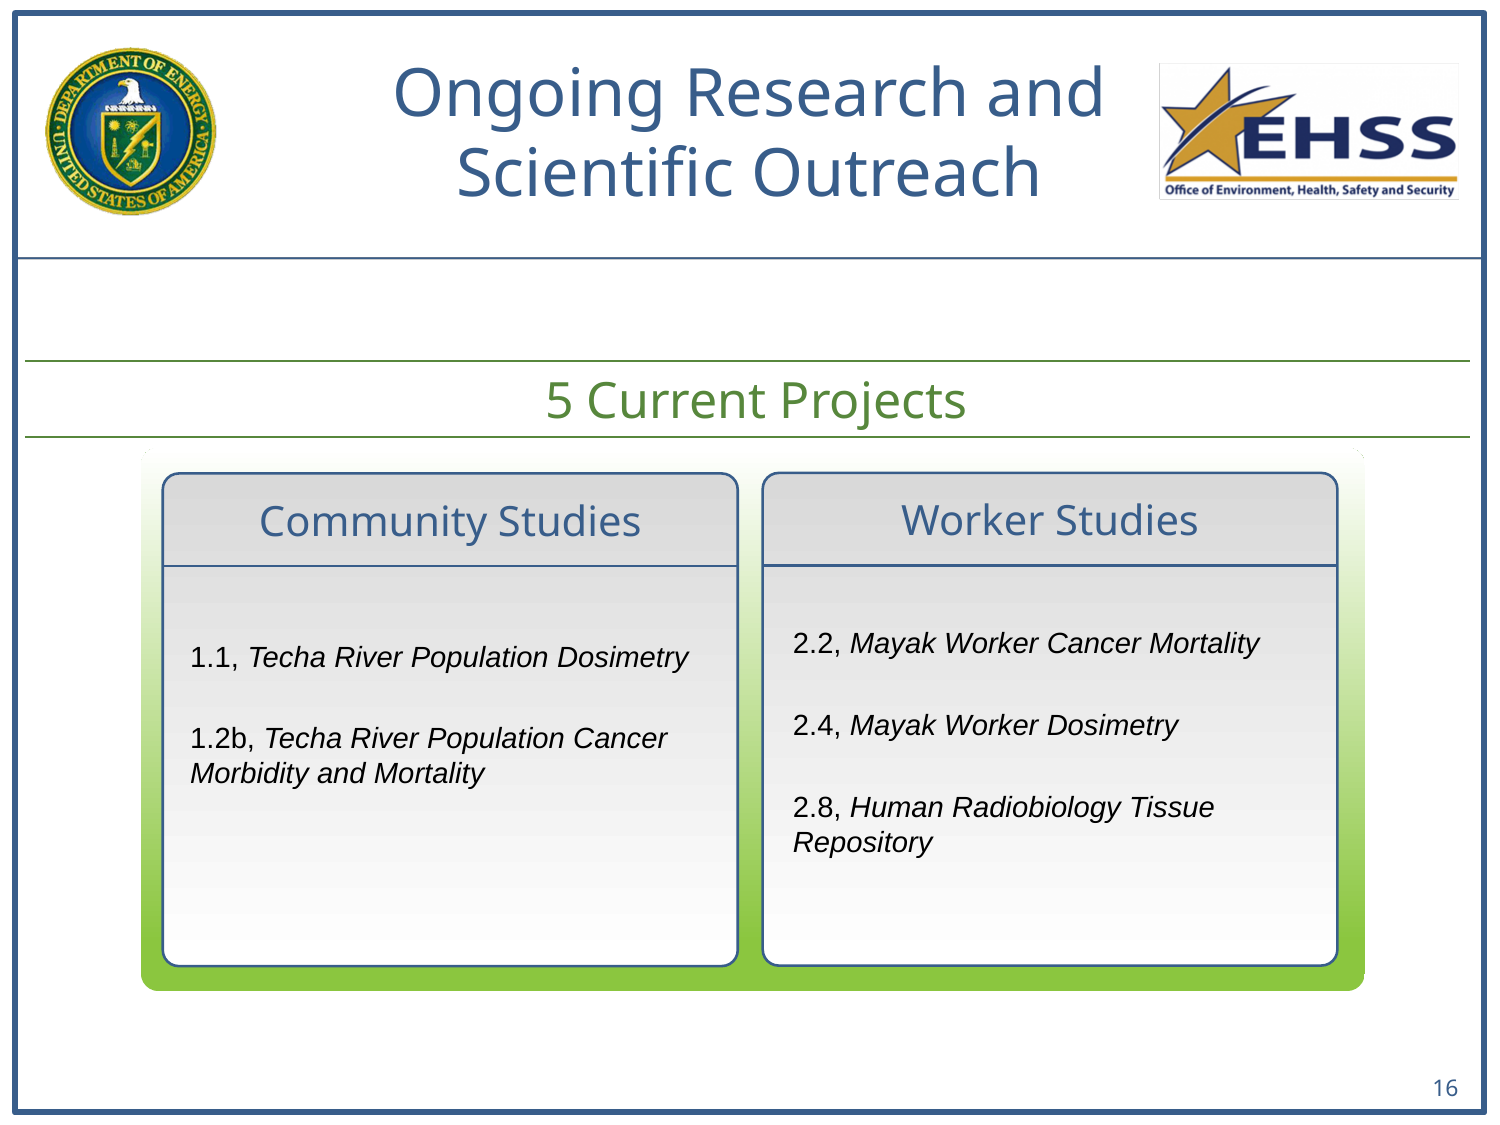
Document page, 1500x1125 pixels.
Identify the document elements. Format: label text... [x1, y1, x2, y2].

title Ongoing Research and Scientific Outreach [15, 44, 1485, 215]
text_box 5 Current Projects [348, 370, 1164, 436]
picture [12, 10, 1487, 1115]
text_box 2.2, Mayak Worker Cancer Mortality 2.4, Mayak Worker Dosimetry 2.8, Human Radiobiology Tissue Repository [778, 617, 1328, 972]
text_box Worker Studies [762, 486, 1338, 552]
text_box Community Studies [162, 486, 738, 552]
slide_number 16 [1123, 1066, 1474, 1101]
text_box [760, 470, 1340, 968]
text_box [138, 445, 1367, 994]
text_box [160, 471, 740, 969]
text_box 1.1, Techa River Population Dosimetry 1.2b, Techa River Population Cancer Morbidity and Mortality [175, 630, 725, 808]
